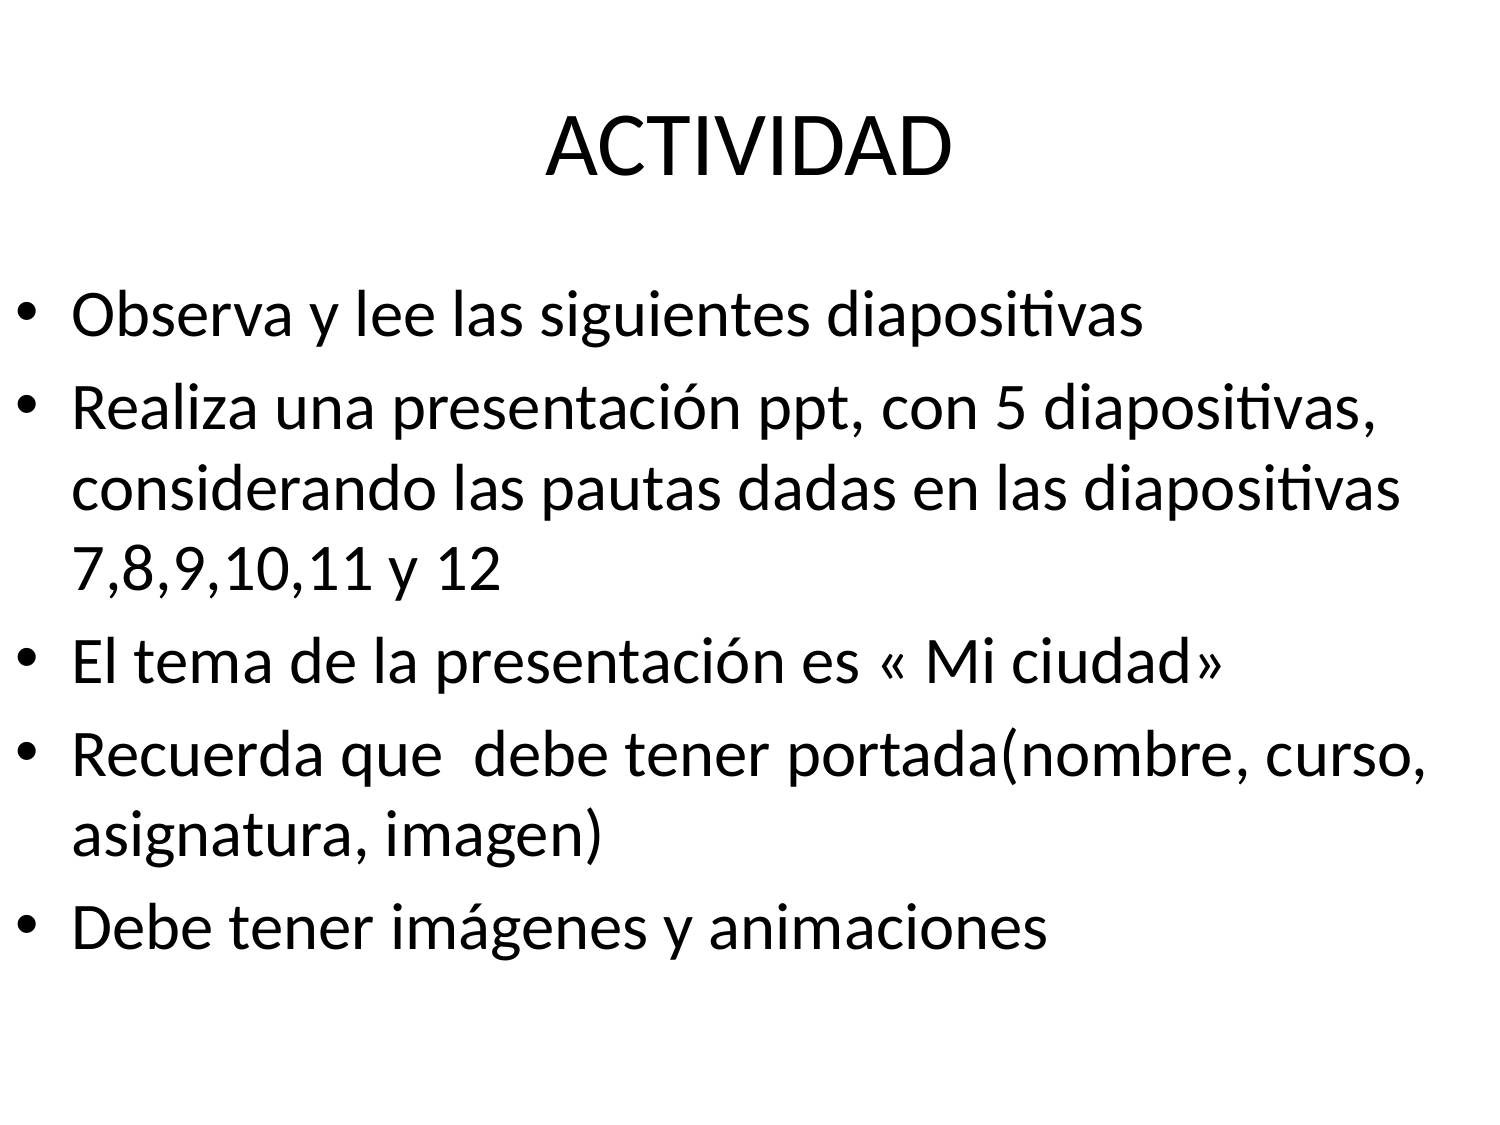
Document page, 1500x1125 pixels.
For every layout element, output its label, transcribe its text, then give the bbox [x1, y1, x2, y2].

list Observa y lee las siguientes diapositivas Realiza una presentación ppt, con 5 diapositivas, considerando las pautas dadas en las diapositivas 7,8,9,10,11 y 12 El tema de la presentación es « Mi ciudad» Recuerda que debe tener portada(nombre, curso, asignatura, imagen) Debe tener imágenes y animaciones [0, 262, 1500, 1005]
title ACTIVIDAD [75, 45, 1425, 233]
